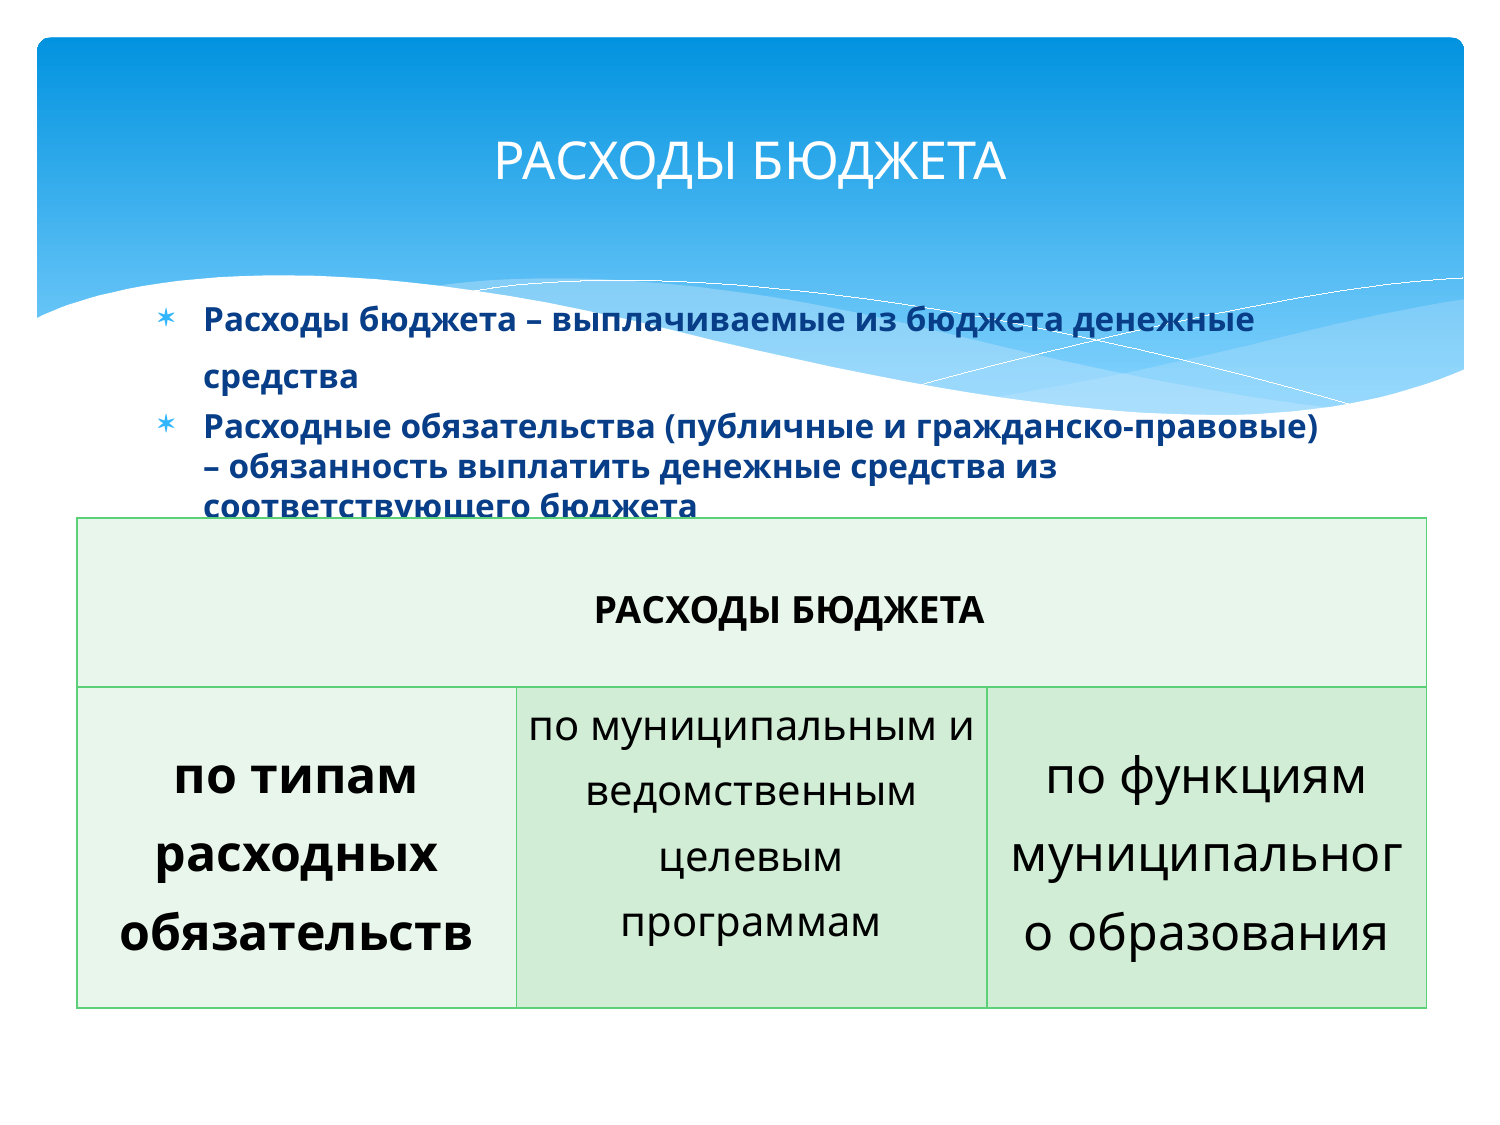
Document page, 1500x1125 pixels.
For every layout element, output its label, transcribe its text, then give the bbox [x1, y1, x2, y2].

table_cell по типам расходных обязательств [78, 688, 516, 1007]
table_cell по функциям муниципального образования [988, 688, 1426, 1007]
title РАСХОДЫ БЮДЖЕТА [75, 55, 1425, 261]
table_cell по муниципальным и ведомственным целевым программам [517, 688, 986, 1007]
table_header РАСХОДЫ БЮДЖЕТА [78, 519, 1426, 686]
list Расходы бюджета – выплачиваемые из бюджета денежные средства Расходные обязательства (публичные и гражданско-правовые) – обязанность выплатить денежные средства из соответствующего бюджета [143, 290, 1359, 480]
